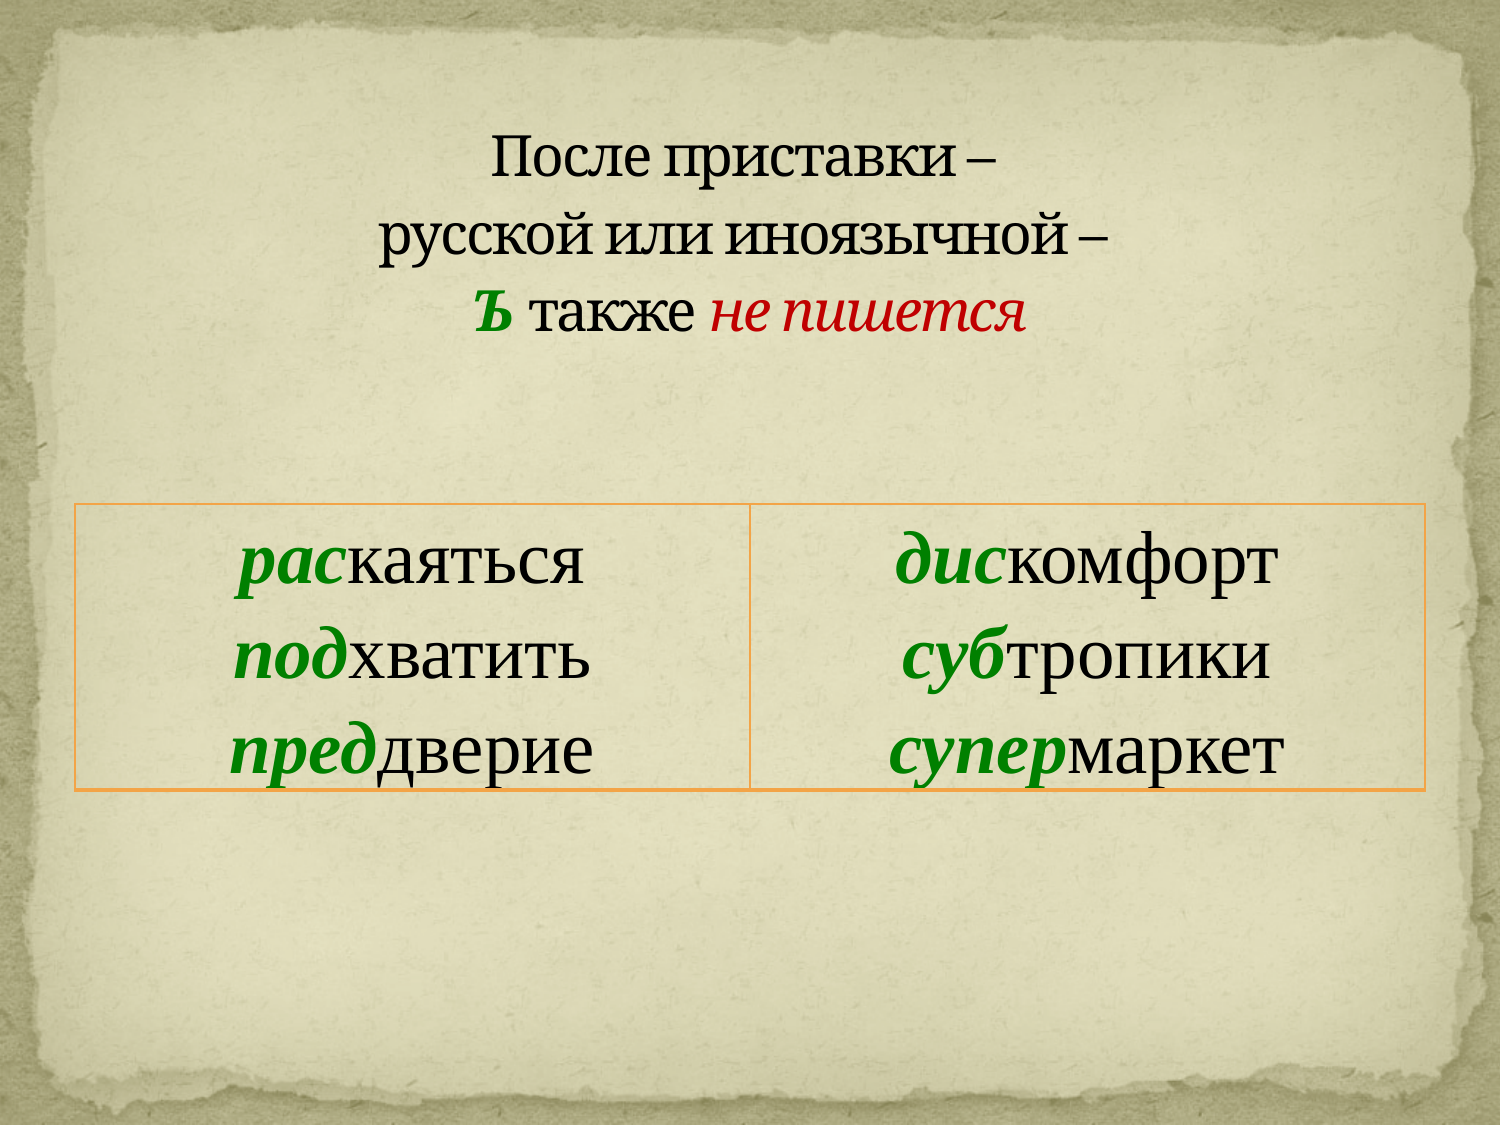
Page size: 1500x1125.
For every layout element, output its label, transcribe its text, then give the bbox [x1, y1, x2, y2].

table_header раскаяться подхватить преддверие [76, 505, 749, 788]
title После приставки – русской или иноязычной – Ъ также не пишется [74, 24, 1425, 434]
table_header дискомфорт субтропики супермаркет [751, 505, 1424, 788]
